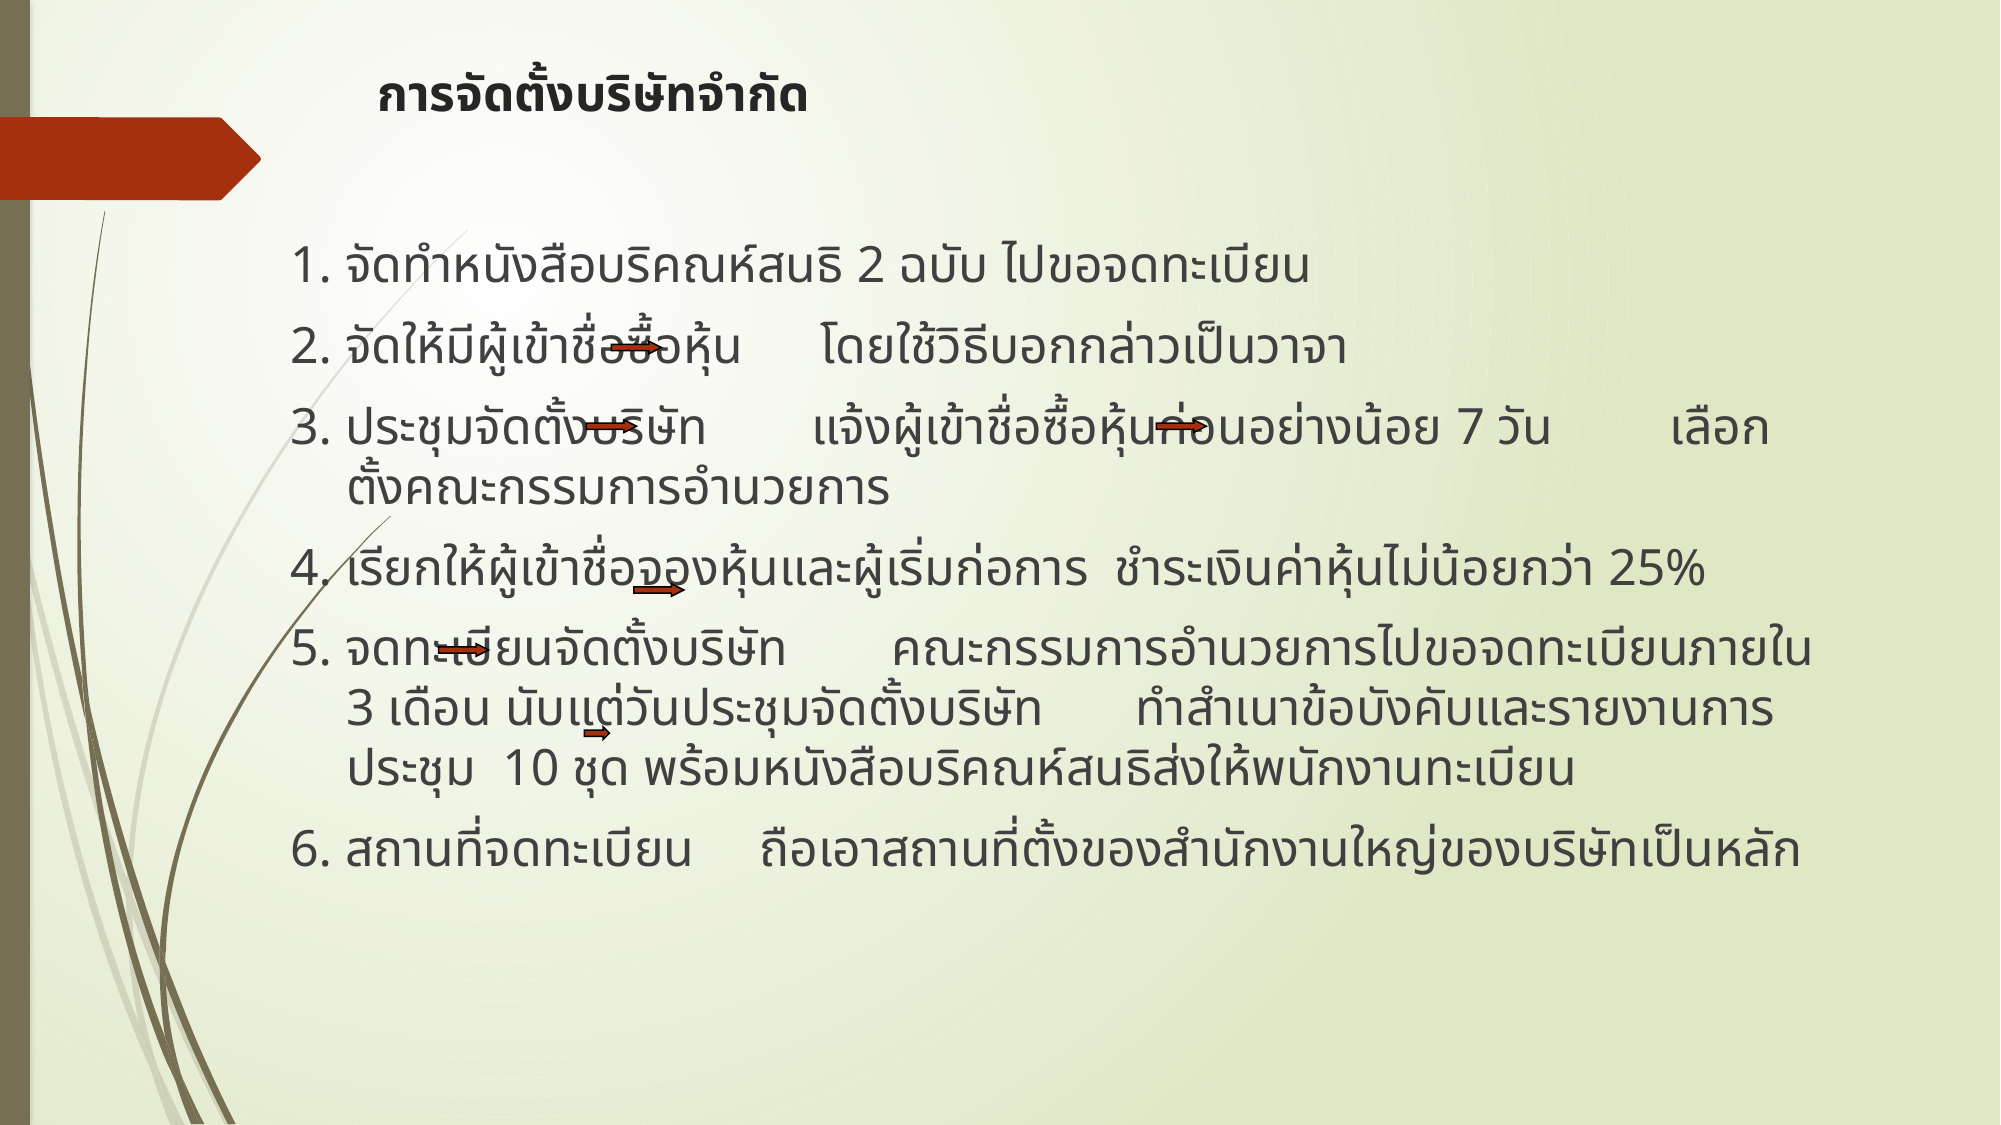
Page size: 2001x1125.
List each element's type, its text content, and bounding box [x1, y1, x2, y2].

text_box [633, 583, 684, 597]
text_box [584, 726, 610, 740]
text_box [438, 643, 489, 657]
list 1. จัดทำหนังสือบริคณห์สนธิ 2 ฉบับ ไปขอจดทะเบียน 2. จัดให้มีผู้เข้าชื่อซื้อหุ้น โดยใช้วิธีบอกกล่าวเป็นวาจา 3. ประชุมจัดตั้งบริษัท แจ้งผู้เข้าชื่อซื้อหุ้นก่อนอย่างน้อย 7 วัน เลือกตั้งคณะกรรมการอำนวยการ 4. เรียกให้ผู้เข้าชื่อจองหุ้นและผู้เริ่มก่อการ ชำระเงินค่าหุ้นไม่น้อยกว่า 25% 5. จดทะเบียนจัดตั้งบริษัท คณะกรรมการอำนวยการไปขอจดทะเบียนภายใน 3 เดือน นับแต่วันประชุมจัดตั้งบริษัท ทำสำเนาข้อบังคับและรายงานการประชุม 10 ชุด พร้อมหนังสือบริคณห์สนธิส่งให้พนักงานทะเบียน 6. สถานที่จดทะเบียน ถือเอาสถานที่ตั้งของสำนักงานใหญ่ของบริษัทเป็นหลัก [275, 224, 1846, 1063]
text_box [1156, 419, 1207, 433]
text_box [586, 419, 637, 433]
text_box [611, 341, 662, 354]
title การจัดตั้งบริษัทจำกัด [362, 54, 1638, 130]
